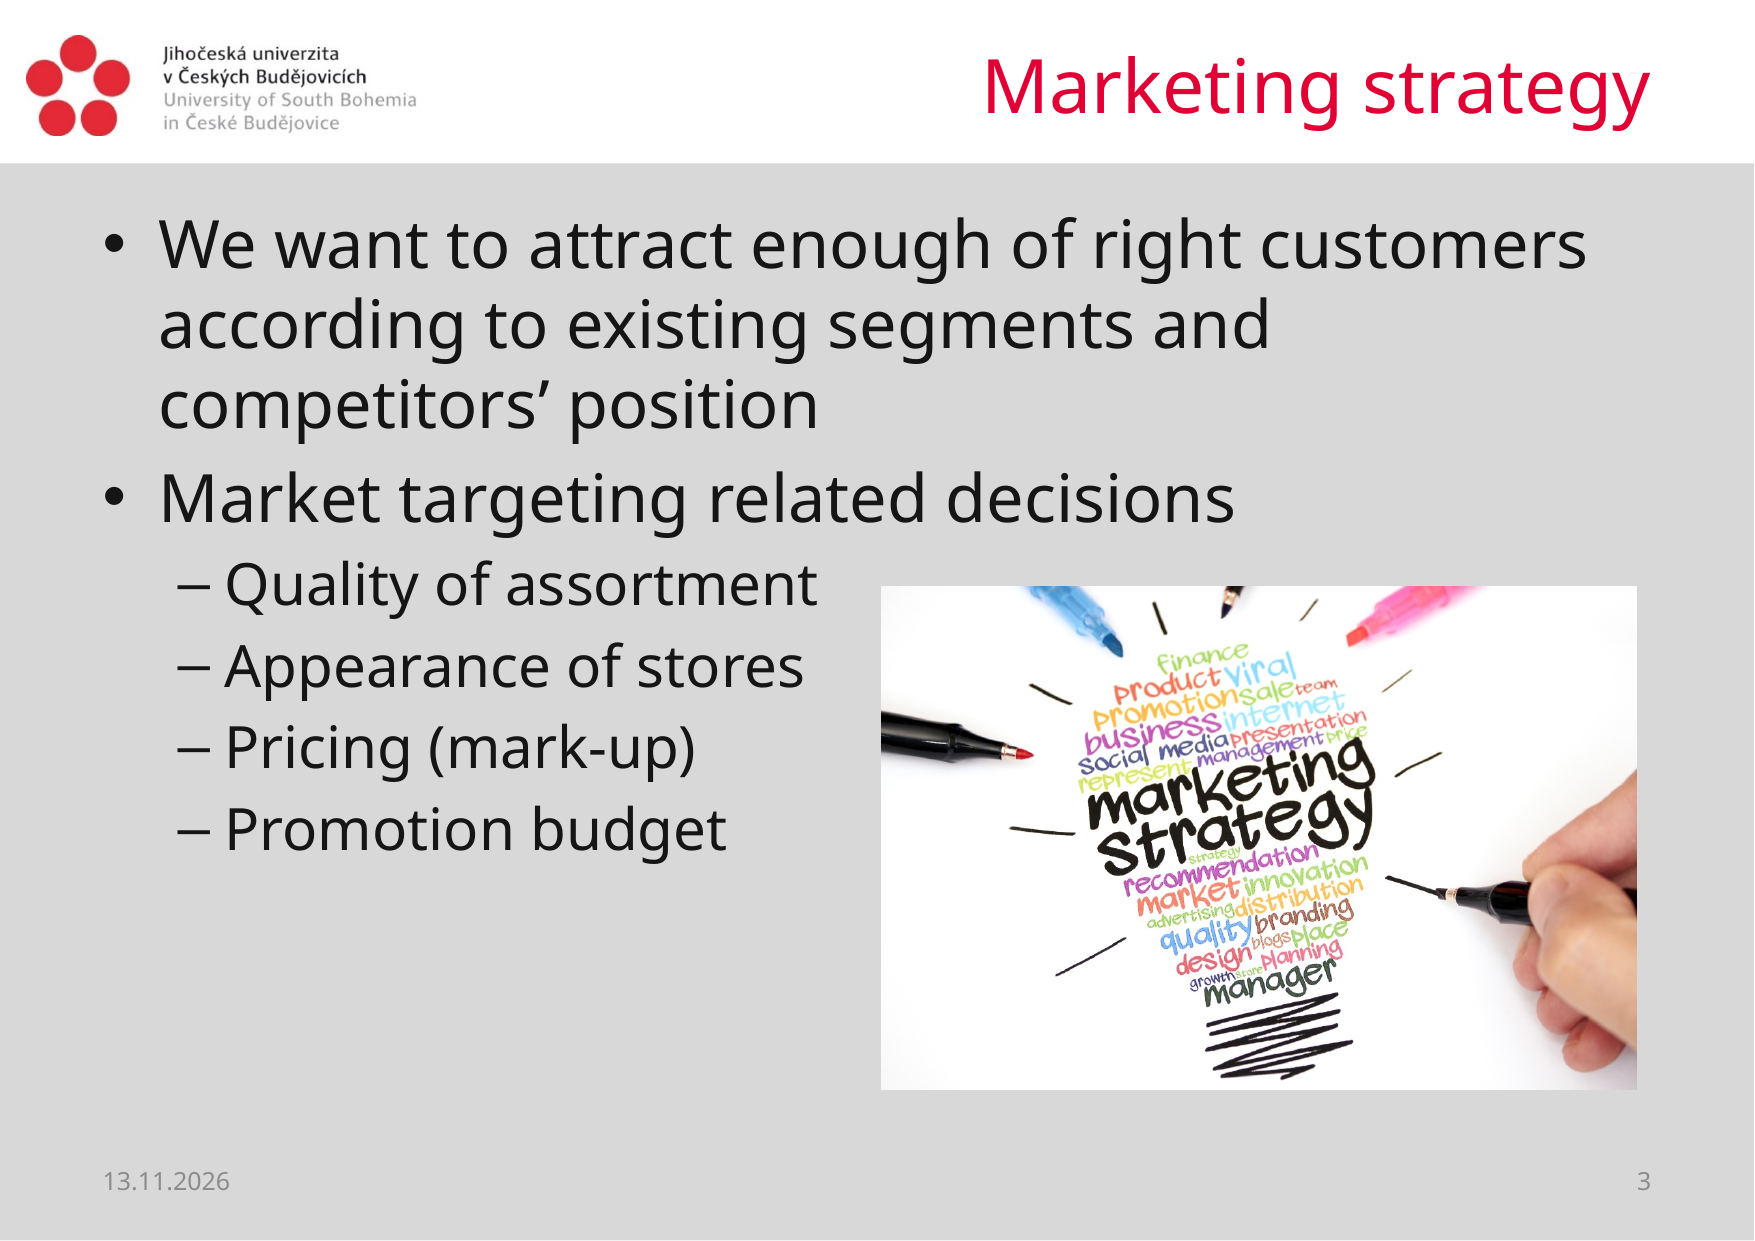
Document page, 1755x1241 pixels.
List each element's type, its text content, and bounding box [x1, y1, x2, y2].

picture [26, 35, 417, 136]
slide_number 3 [1257, 1149, 1667, 1216]
title Marketing strategy [448, 29, 1667, 139]
picture [880, 586, 1637, 1091]
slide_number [87, 1149, 498, 1216]
list We want to attract enough of right customers according to existing segments and competitors’ position Market targeting related decisions Quality of assortment Appearance of stores Pricing (mark-up) Promotion budget [87, 194, 1667, 1109]
